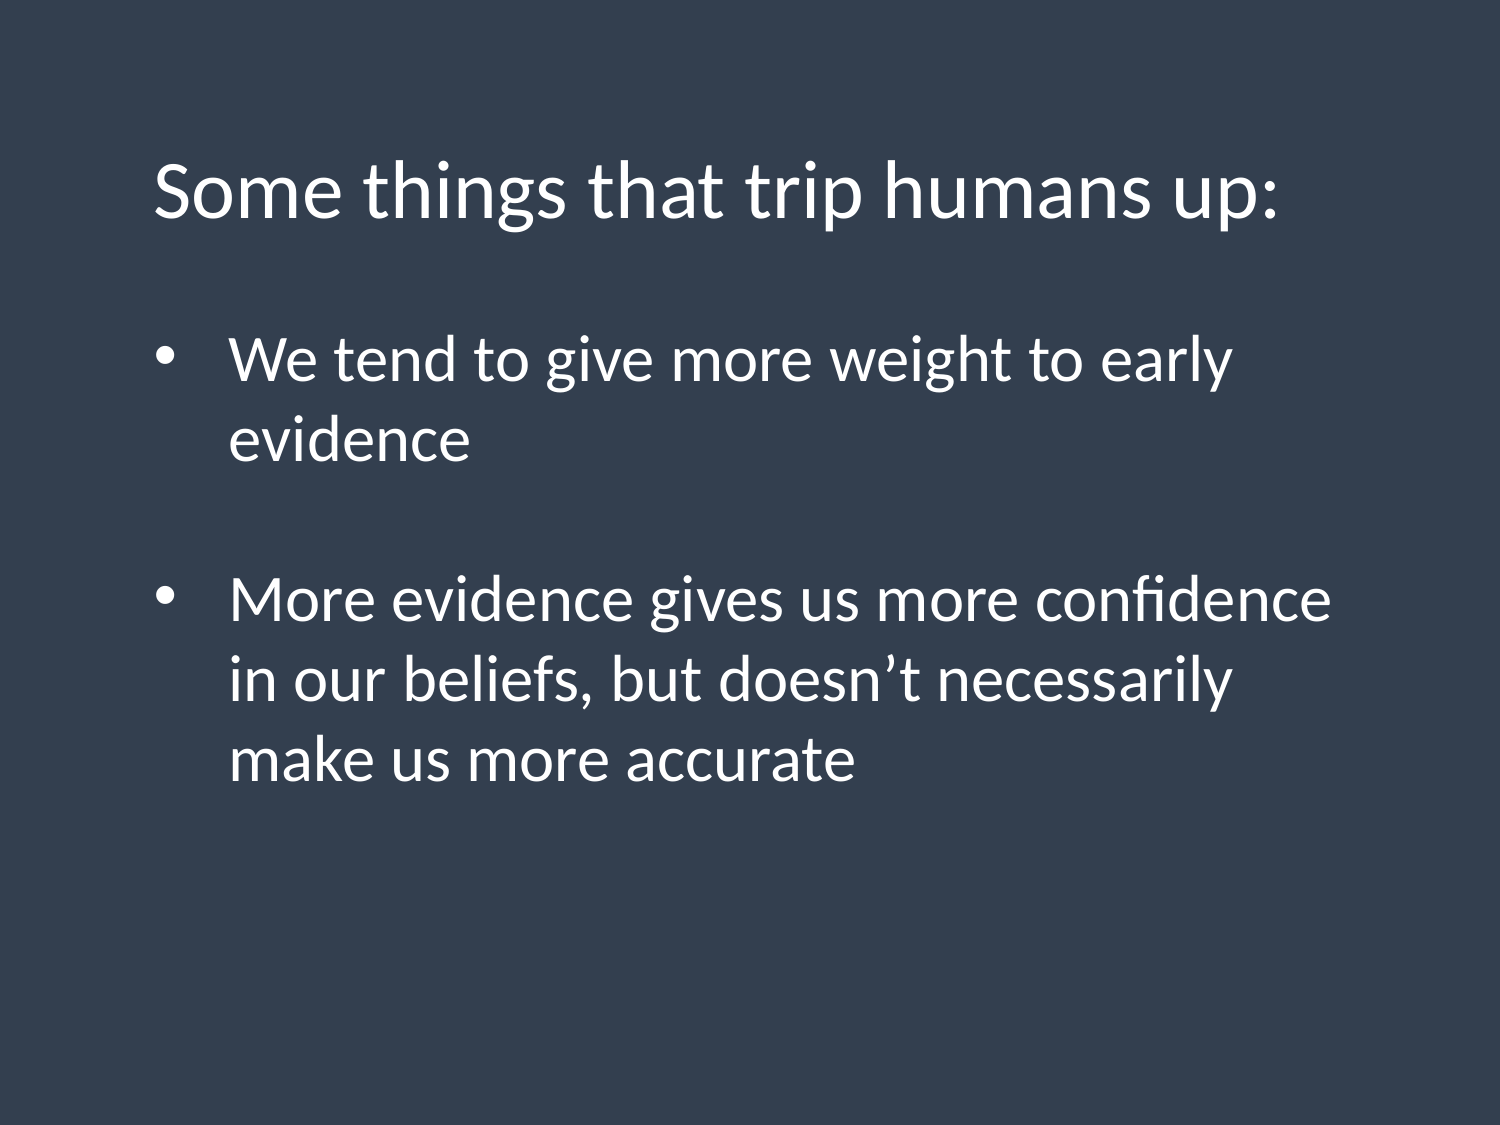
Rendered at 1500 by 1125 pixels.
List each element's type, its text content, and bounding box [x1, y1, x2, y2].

text_box Some things that trip humans up: We tend to give more weight to early evidence More evidence gives us more confidence in our beliefs, but doesn’t necessarily make us more accurate [138, 127, 1401, 802]
